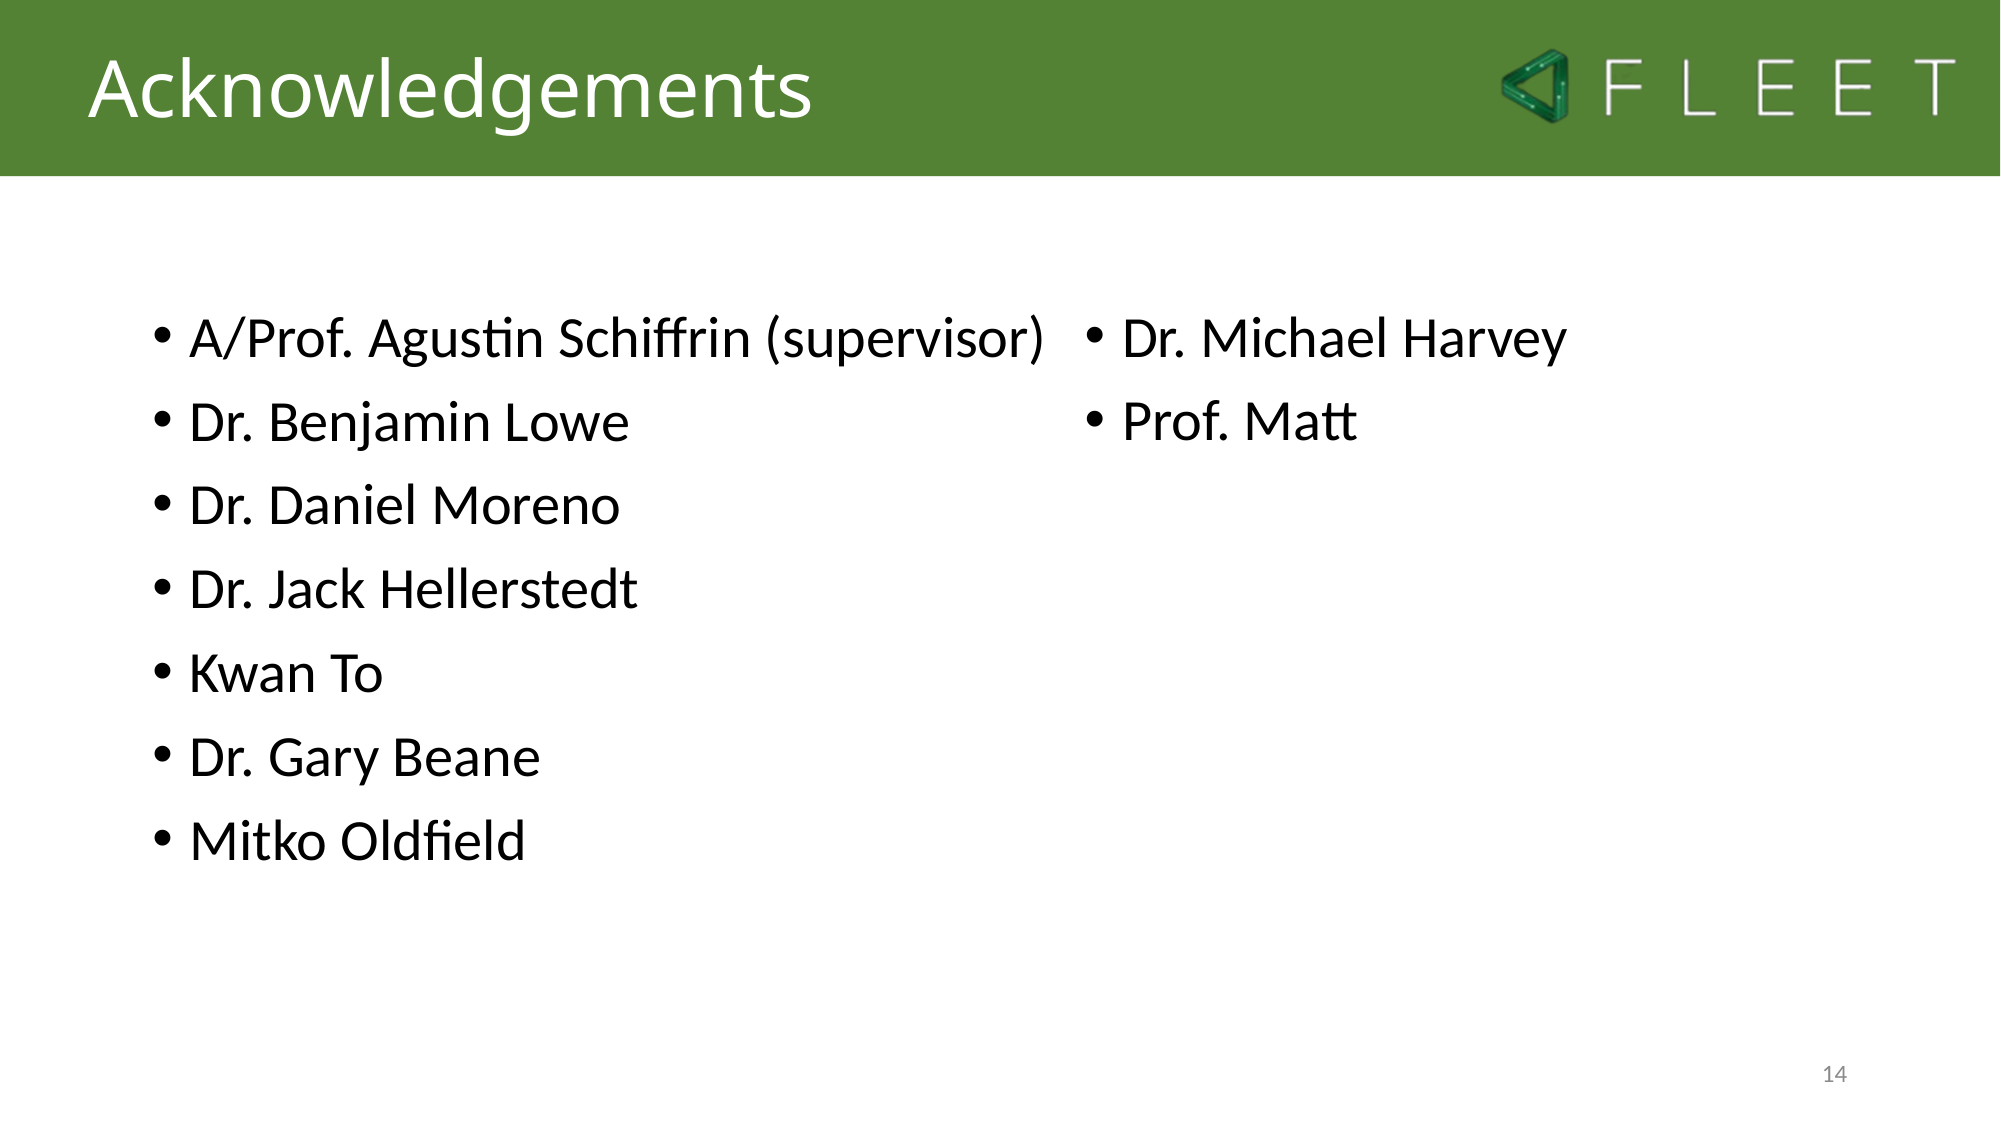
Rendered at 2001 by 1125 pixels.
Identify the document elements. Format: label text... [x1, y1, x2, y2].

text_box Dr. Michael Harvey Prof. Matt [1069, 299, 2000, 1014]
picture [0, 0, 2001, 1125]
slide_number 14 [1412, 1042, 1863, 1103]
text_box Acknowledgements [68, 29, 1932, 155]
list A/Prof. Agustin Schiffrin (supervisor) Dr. Benjamin Lowe Dr. Daniel Moreno Dr. Jack Hellerstedt Kwan To Dr. Gary Beane Mitko Oldfield [137, 299, 1069, 1014]
